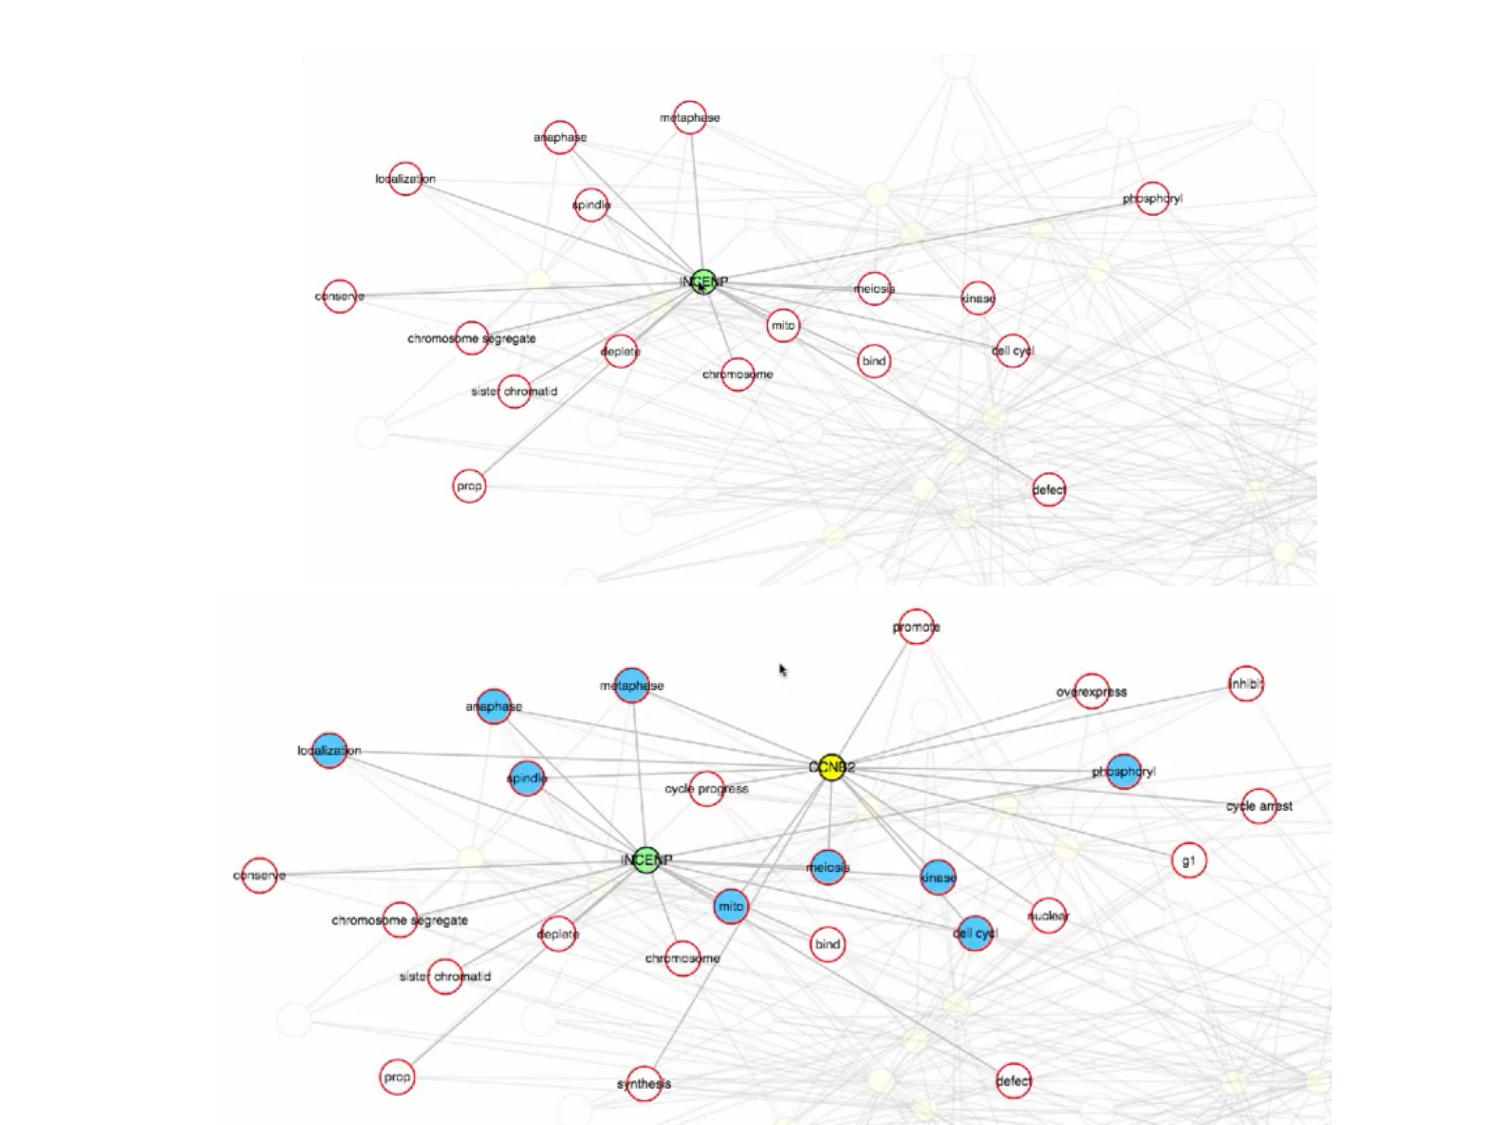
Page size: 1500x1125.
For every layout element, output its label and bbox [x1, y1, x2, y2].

picture [218, 593, 1332, 1125]
picture [301, 54, 1318, 587]
